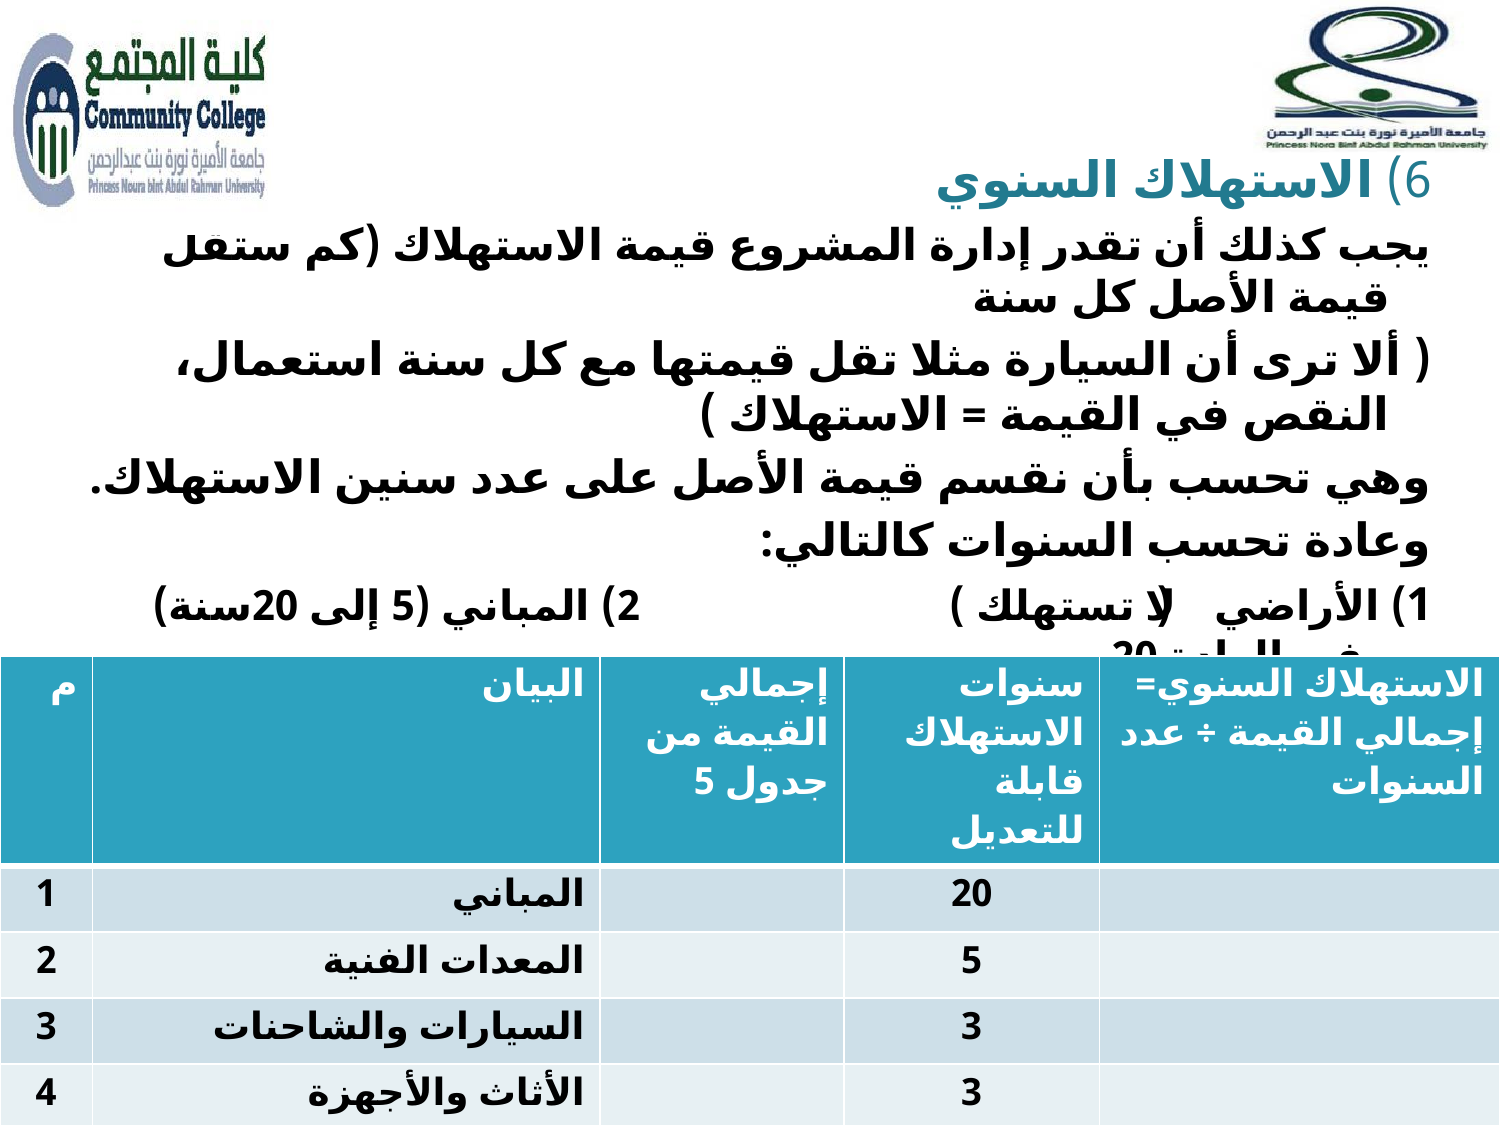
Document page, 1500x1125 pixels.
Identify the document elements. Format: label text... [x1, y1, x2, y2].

table_header سنوات الاستهلاك قابلة للتعديل [845, 657, 1099, 863]
table_cell [1100, 999, 1499, 1063]
table_cell [601, 869, 843, 931]
table_cell [1100, 869, 1499, 931]
table_cell 2 [1, 933, 92, 997]
table_cell 3 [845, 999, 1099, 1063]
table_cell [601, 999, 843, 1063]
list 6) الاستهلاك السنوي يجب كذلك أن تقدر إدارة المشروع قيمة الاستهلاك (كم ستقل قيمة الأصل كل سنة ( ألا ترى أن السيارة مثلا تقل قيمتها مع كل سنة استعمال، النقص في القيمة = الاستهلاك ) وهي تحسب بأن نقسم قيمة الأصل على عدد سنين الاستهلاك. وعادة تحسب السنوات كالتالي: 1) الأراضي ( لا تستهلك ) 2) المباني (5 إلى 20سنة) وفي العادة 20 3) الأجهزة والأثاث والسيارات وغيرها (3 إلى 5سنوات) وفي العادة 3 4) المعدات الفنية الغالية (5 إلى 10سنوات) وفي العادة 5 [35, 140, 1465, 655]
table_header م [1, 657, 92, 863]
table_cell 1 [1, 869, 92, 931]
picture [0, 0, 294, 235]
table_cell [601, 1065, 843, 1125]
table_cell [1100, 933, 1499, 997]
table_cell المباني [93, 869, 599, 931]
table_cell 20 [845, 869, 1099, 931]
picture [1253, 0, 1500, 153]
table_cell 3 [845, 1065, 1099, 1125]
table_cell المعدات الفنية [93, 933, 599, 997]
table_cell [1100, 1065, 1499, 1125]
table_cell 3 [1, 999, 92, 1063]
table_cell 4 [1, 1065, 92, 1125]
table_cell الأثاث والأجهزة [93, 1065, 599, 1125]
table_cell السيارات والشاحنات [93, 999, 599, 1063]
table_cell 5 [845, 933, 1099, 997]
table_header البيان [93, 657, 599, 863]
table_cell [601, 933, 843, 997]
table_header الاستهلاك السنوي= إجمالي القيمة ÷ عدد السنوات [1100, 657, 1499, 863]
table_header إجمالي القيمة من جدول 5 [601, 657, 843, 863]
